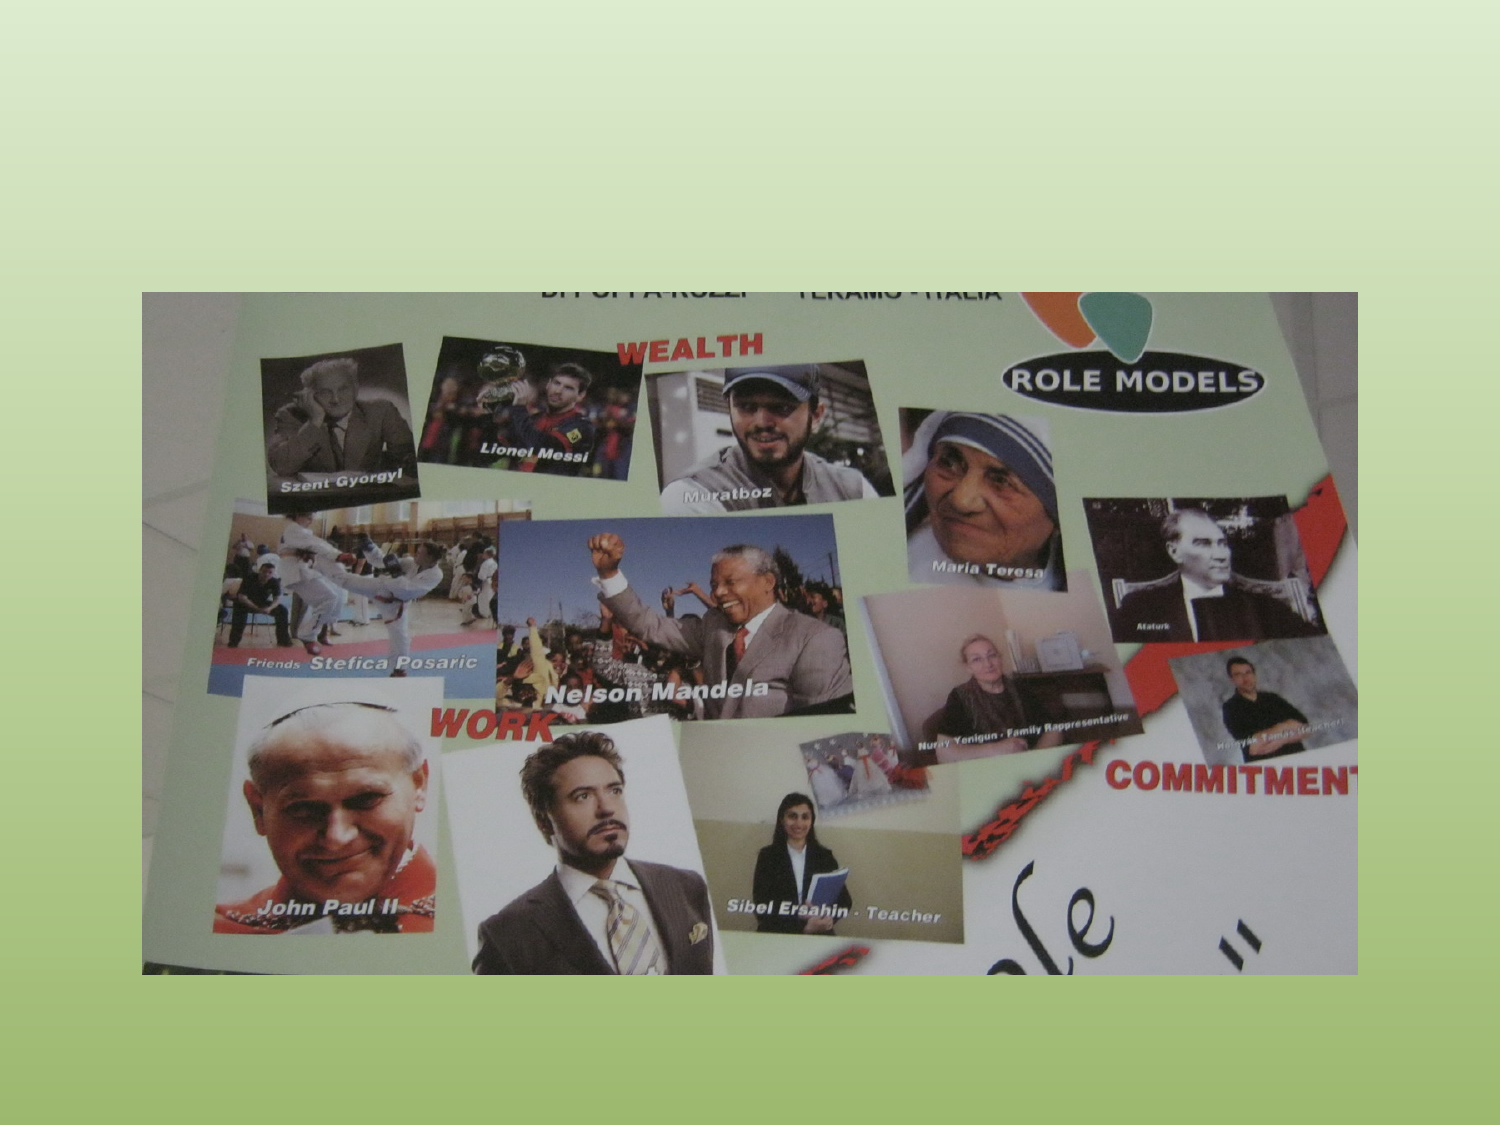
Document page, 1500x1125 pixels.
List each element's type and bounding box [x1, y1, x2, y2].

list [141, 292, 1359, 976]
